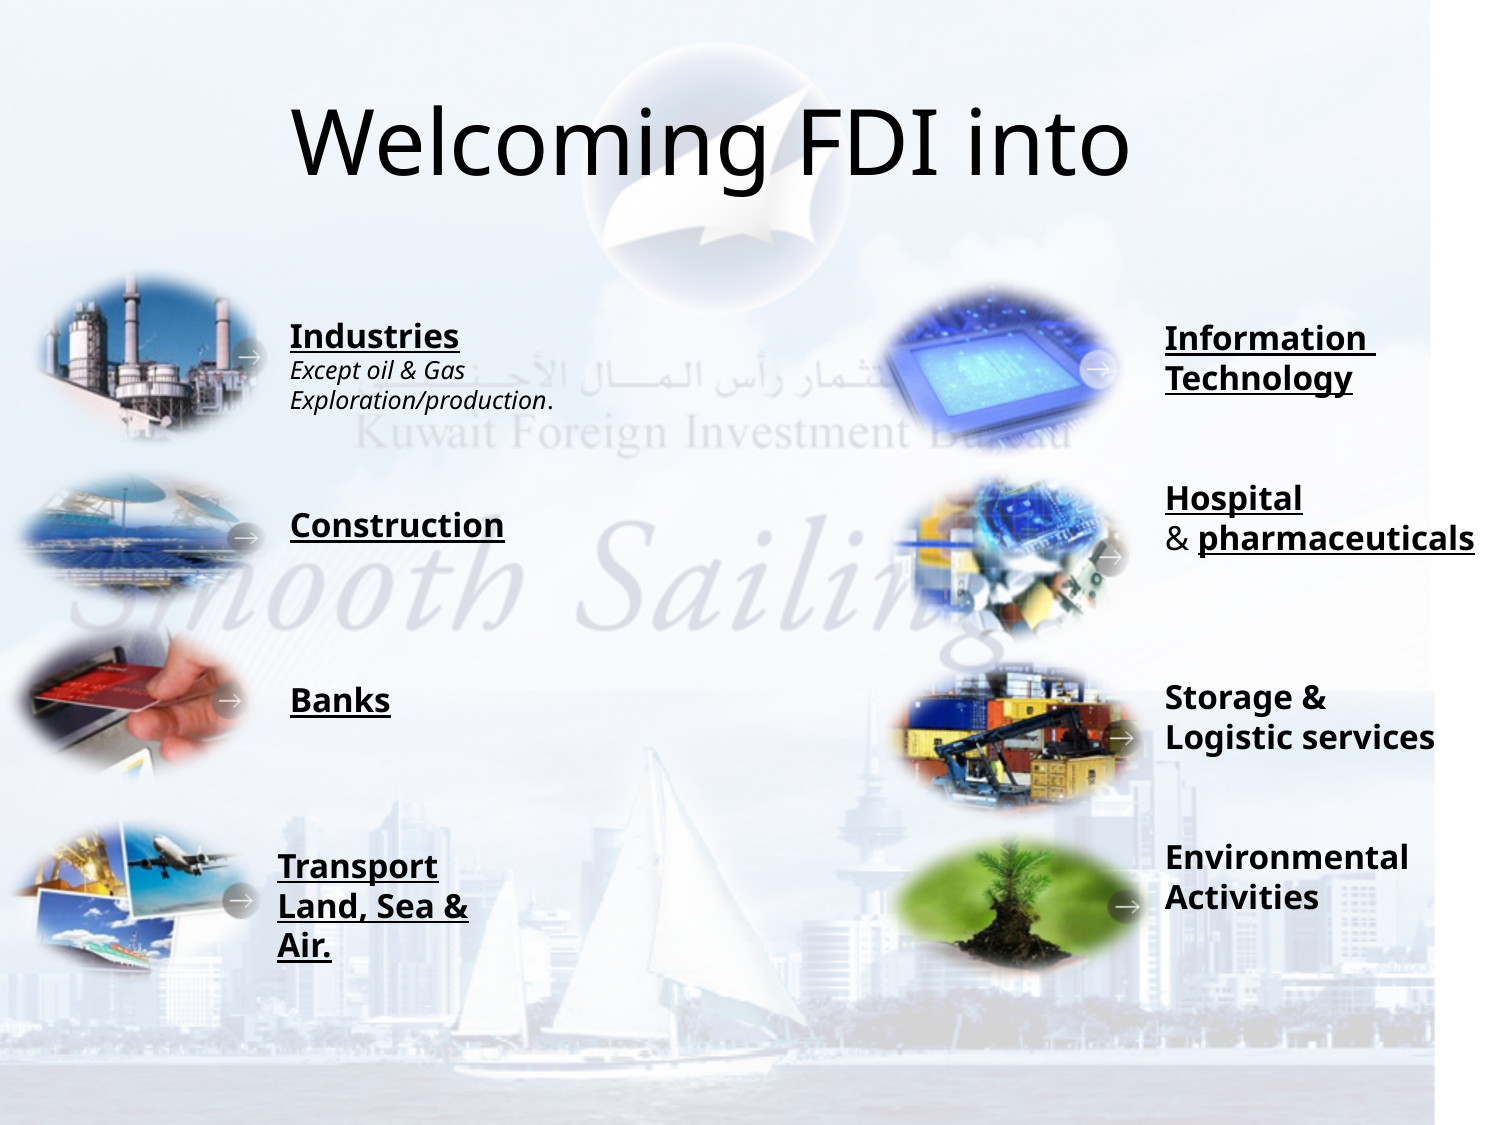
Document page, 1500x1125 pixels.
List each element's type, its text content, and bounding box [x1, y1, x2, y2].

text_box Transport Land, Sea & Air. [279, 837, 525, 972]
text_box Industries Except oil & Gas Exploration/production. Construction Banks [275, 262, 613, 727]
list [24, 262, 282, 451]
text_box Information Technology Hospital & pharmaceuticals Storage & Logistic services Environmental Activities [1149, 224, 1500, 1084]
picture [0, 812, 276, 988]
picture [0, 462, 282, 788]
title Welcoming FDI into [0, 45, 1425, 233]
picture [862, 274, 1164, 988]
